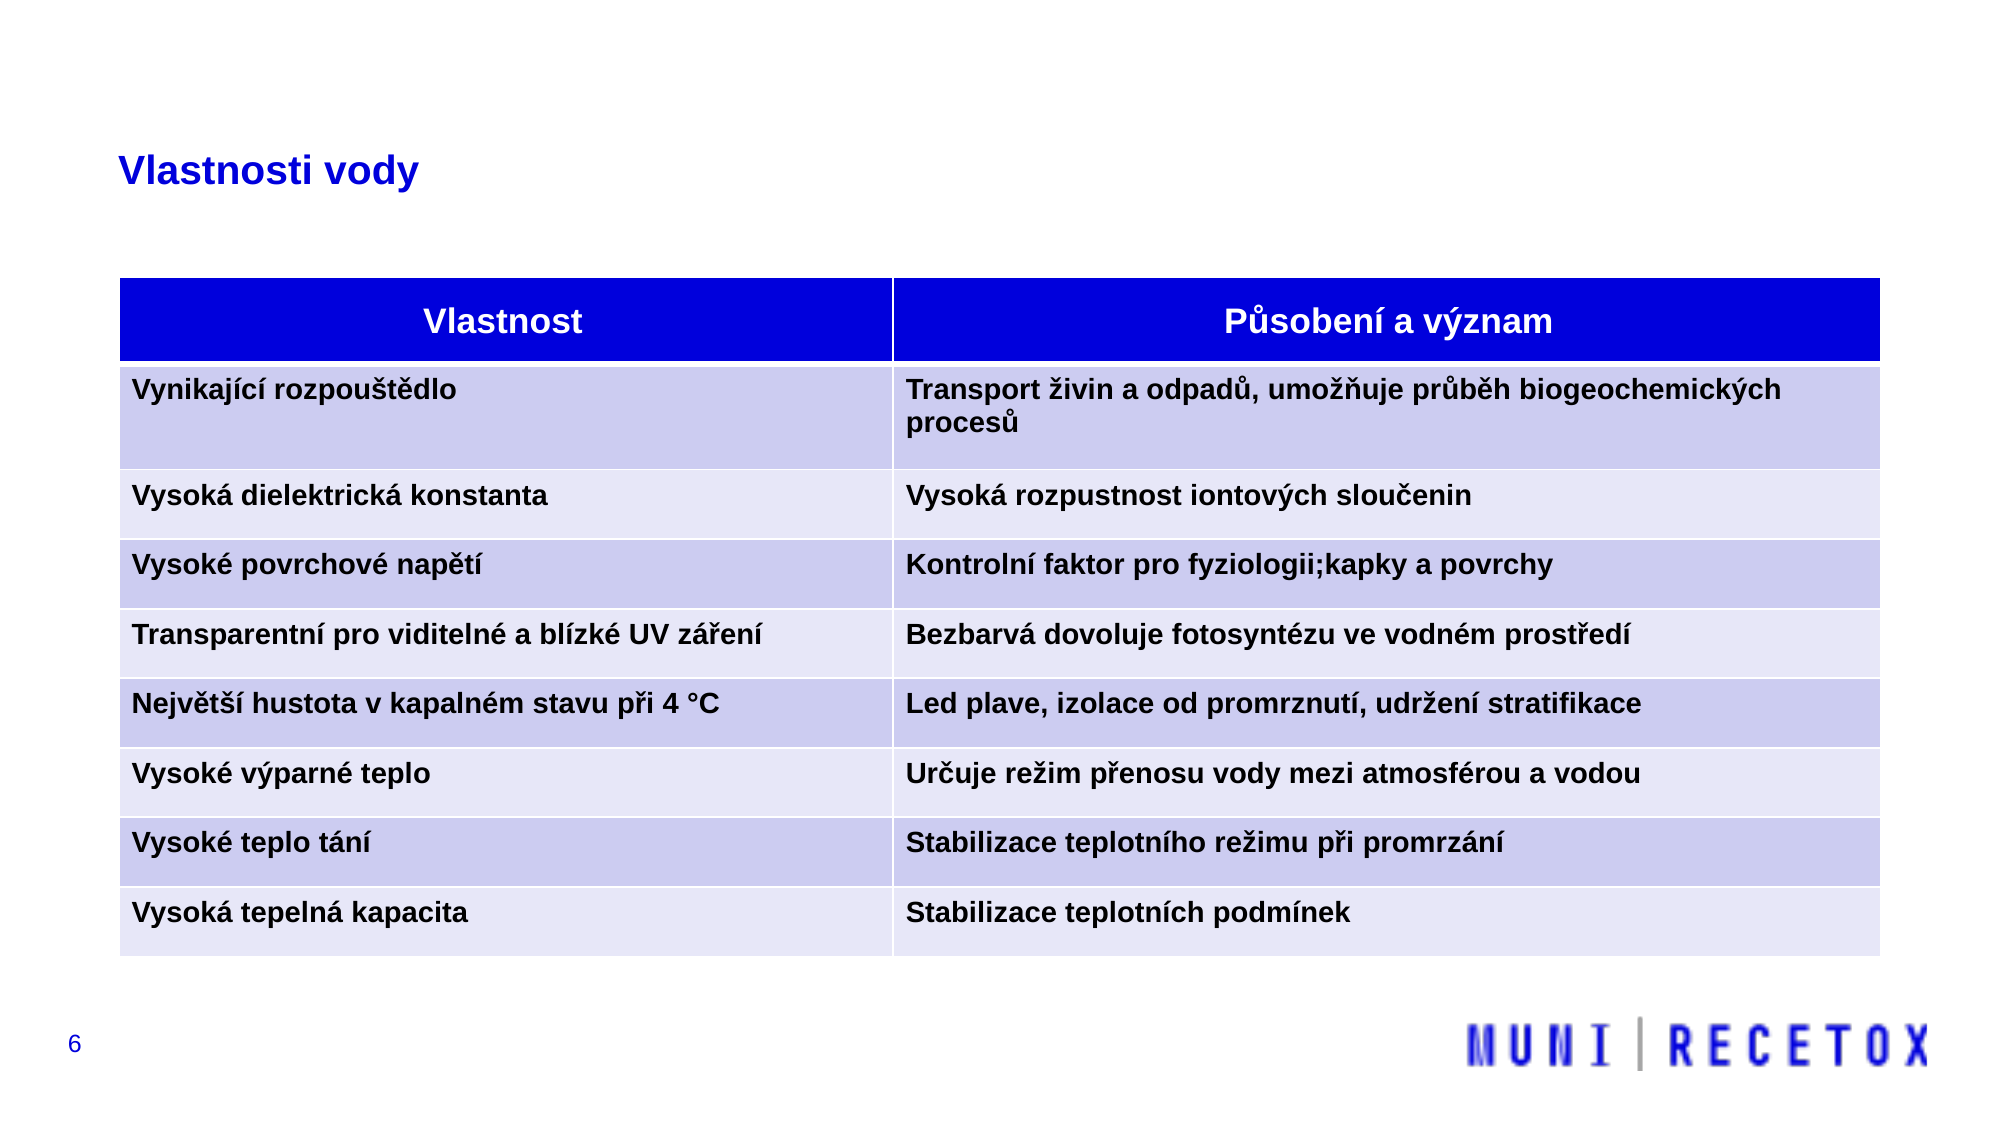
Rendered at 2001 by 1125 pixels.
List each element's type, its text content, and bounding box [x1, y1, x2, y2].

table_cell Led plave, izolace od promrznutí, udržení stratifikace [894, 679, 1880, 747]
table_cell Určuje režim přenosu vody mezi atmosférou a vodou [894, 749, 1880, 816]
table_cell Vynikající rozpouštědlo [120, 367, 892, 469]
table_cell Vysoká dielektrická konstanta [120, 470, 892, 538]
table_cell Kontrolní faktor pro fyziologii;kapky a povrchy [894, 540, 1880, 608]
table_cell Vysoké povrchové napětí [120, 540, 892, 608]
table_cell Bezbarvá dovoluje fotosyntézu ve vodném prostředí [894, 610, 1880, 677]
table_cell Vysoká tepelná kapacita [120, 888, 892, 956]
table_cell Největší hustota v kapalném stavu při 4 °C [120, 679, 892, 747]
table_cell Transport živin a odpadů, umožňuje průběh biogeochemických procesů [894, 367, 1880, 469]
slide_number 6 [67, 1021, 110, 1063]
table_cell Vysoké výparné teplo [120, 749, 892, 816]
table_header Vlastnost [120, 278, 892, 361]
table_cell Stabilizace teplotních podmínek [894, 888, 1880, 956]
table_header Působení a význam [894, 278, 1880, 361]
table_cell Stabilizace teplotního režimu při promrzání [894, 818, 1880, 886]
table_cell Vysoké teplo tání [120, 818, 892, 886]
table_cell Vysoká rozpustnost iontových sloučenin [894, 470, 1880, 538]
table_cell Transparentní pro viditelné a blízké UV záření [120, 610, 892, 677]
text_box Vlastnosti vody [118, 118, 1882, 193]
